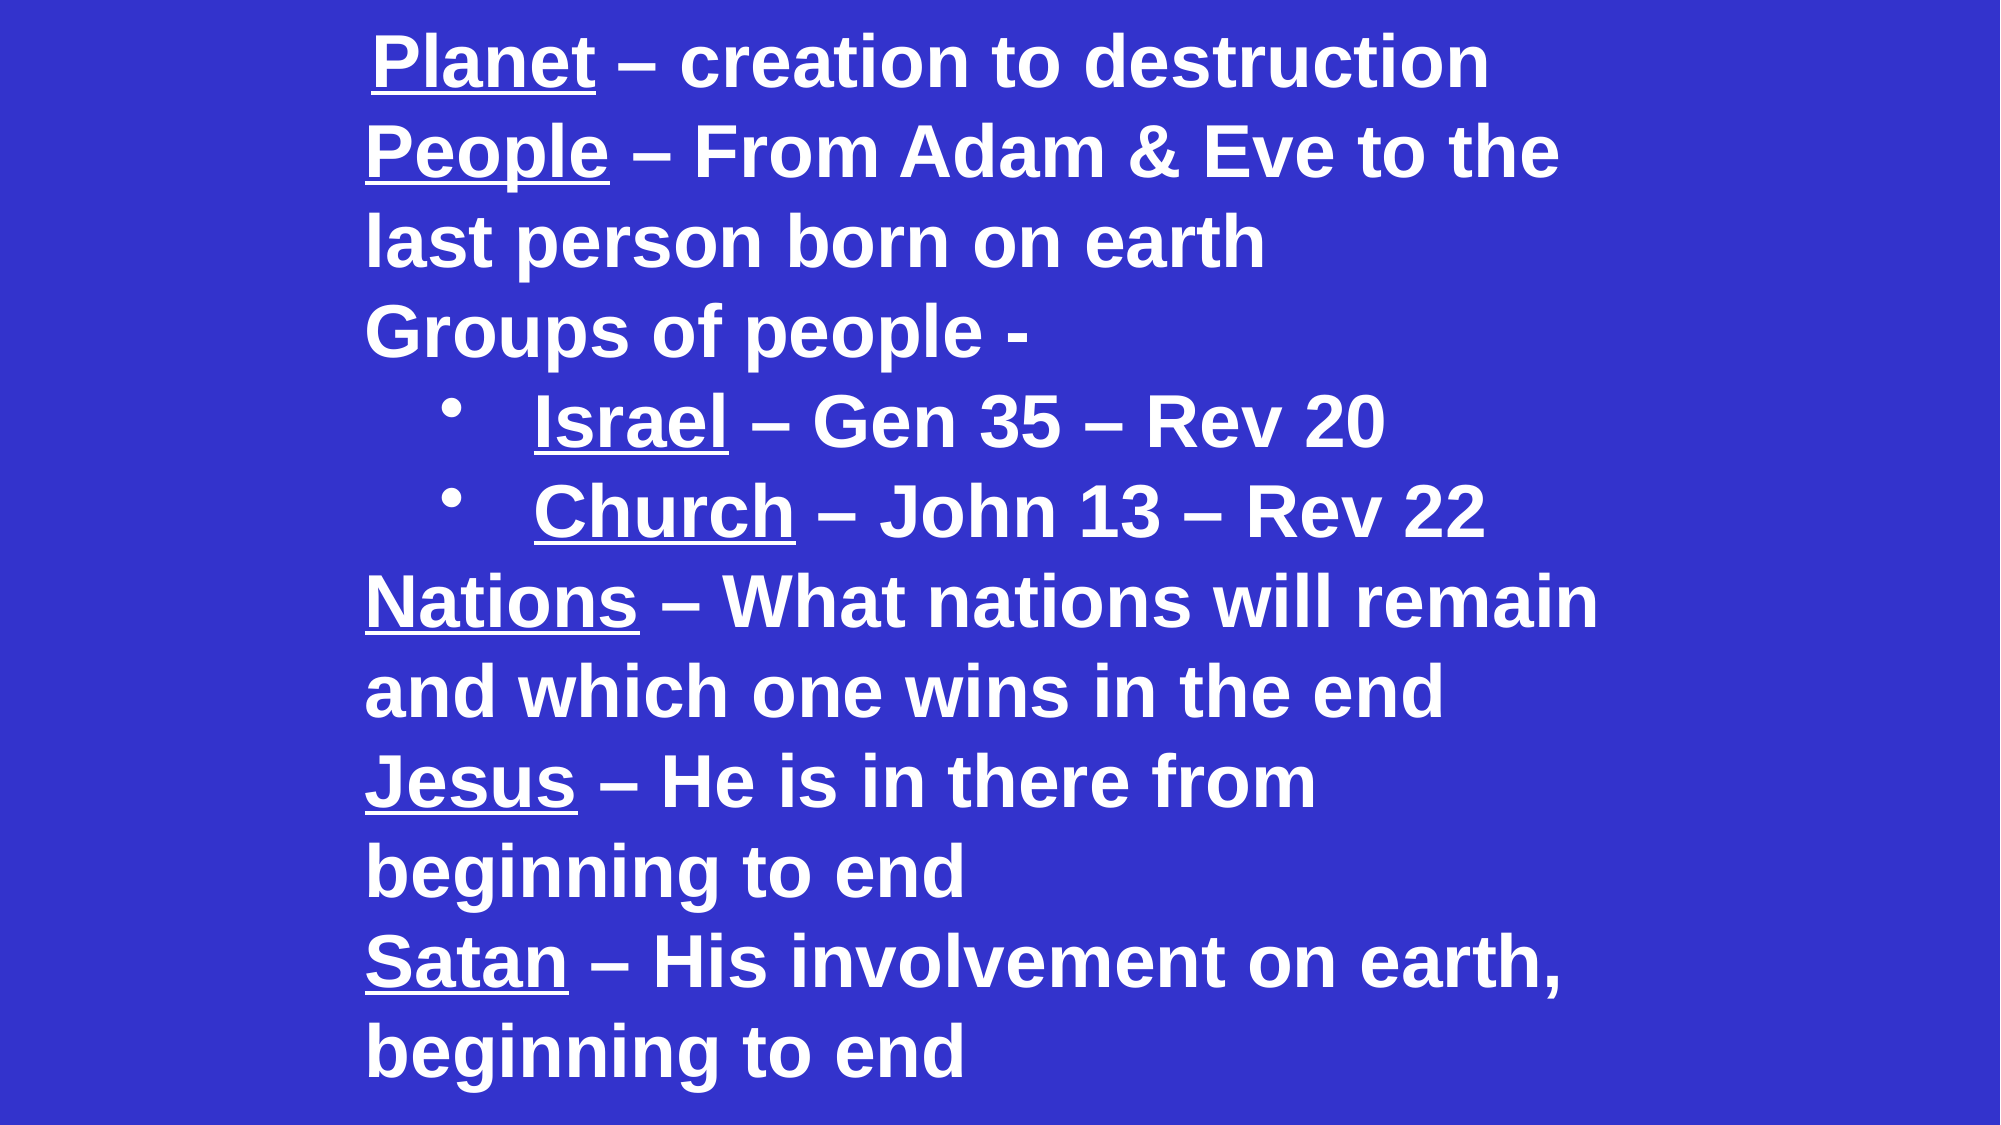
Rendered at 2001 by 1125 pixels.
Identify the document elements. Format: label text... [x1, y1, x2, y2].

text_box Planet – creation to destruction People – From Adam & Eve to the last person born on earth Groups of people - Israel – Gen 35 – Rev 20 Church – John 13 – Rev 22 Nations – What nations will remain and which one wins in the end Jesus – He is in there from beginning to end Satan – His involvement on earth, beginning to end [274, 4, 1700, 1100]
